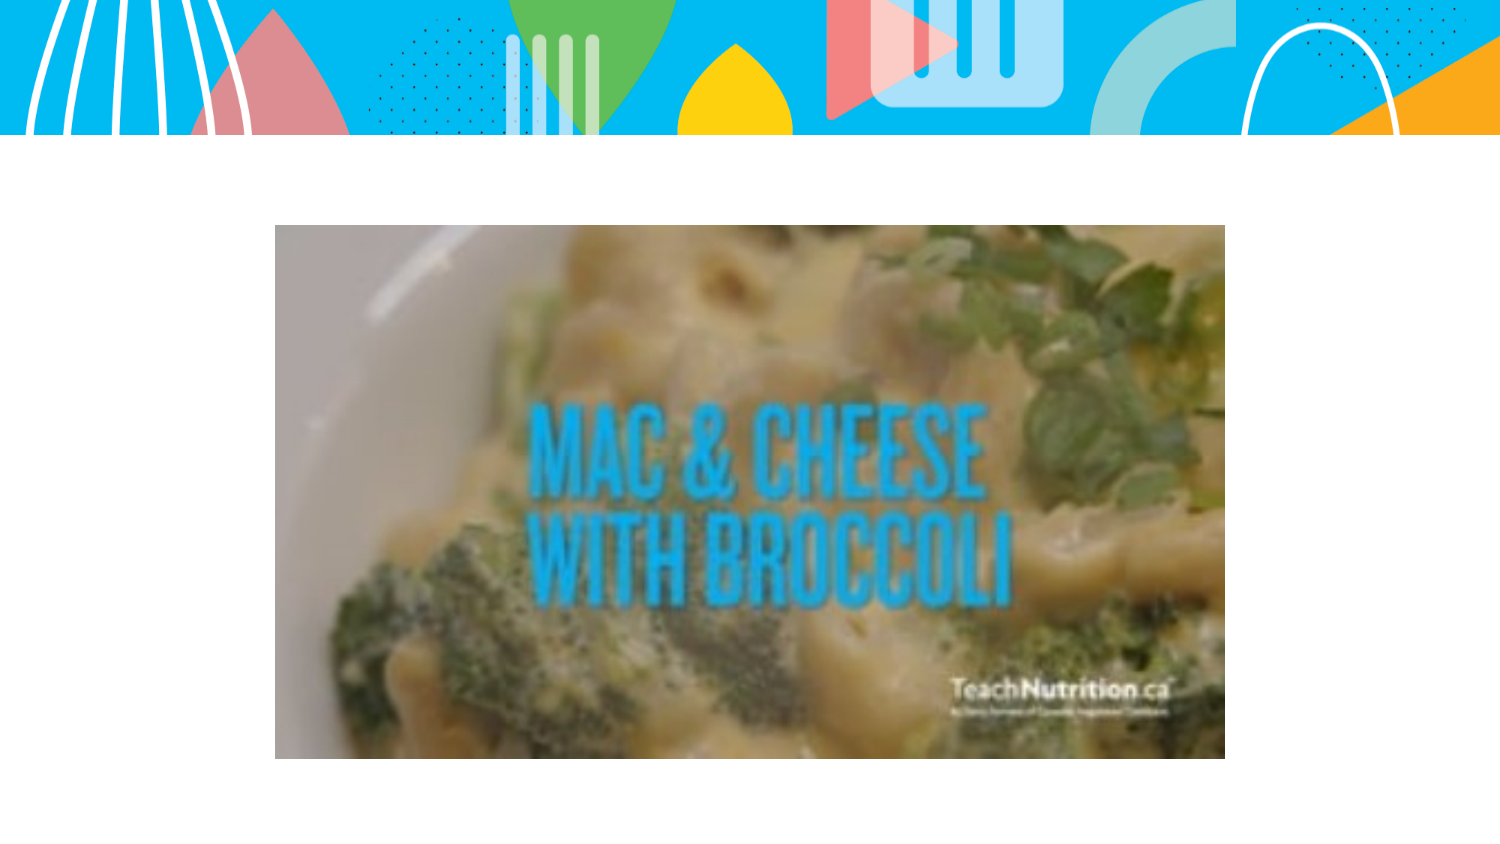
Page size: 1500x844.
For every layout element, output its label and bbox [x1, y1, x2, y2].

picture [64, 0, 96, 135]
picture [182, 0, 349, 135]
picture [112, 0, 128, 135]
picture [1242, 23, 1500, 135]
picture [678, 44, 792, 135]
picture [26, 0, 69, 135]
picture [827, 0, 1063, 119]
list [274, 224, 1226, 760]
picture [509, 0, 675, 135]
picture [1091, 0, 1235, 135]
picture [151, 0, 167, 135]
picture [504, 35, 519, 135]
